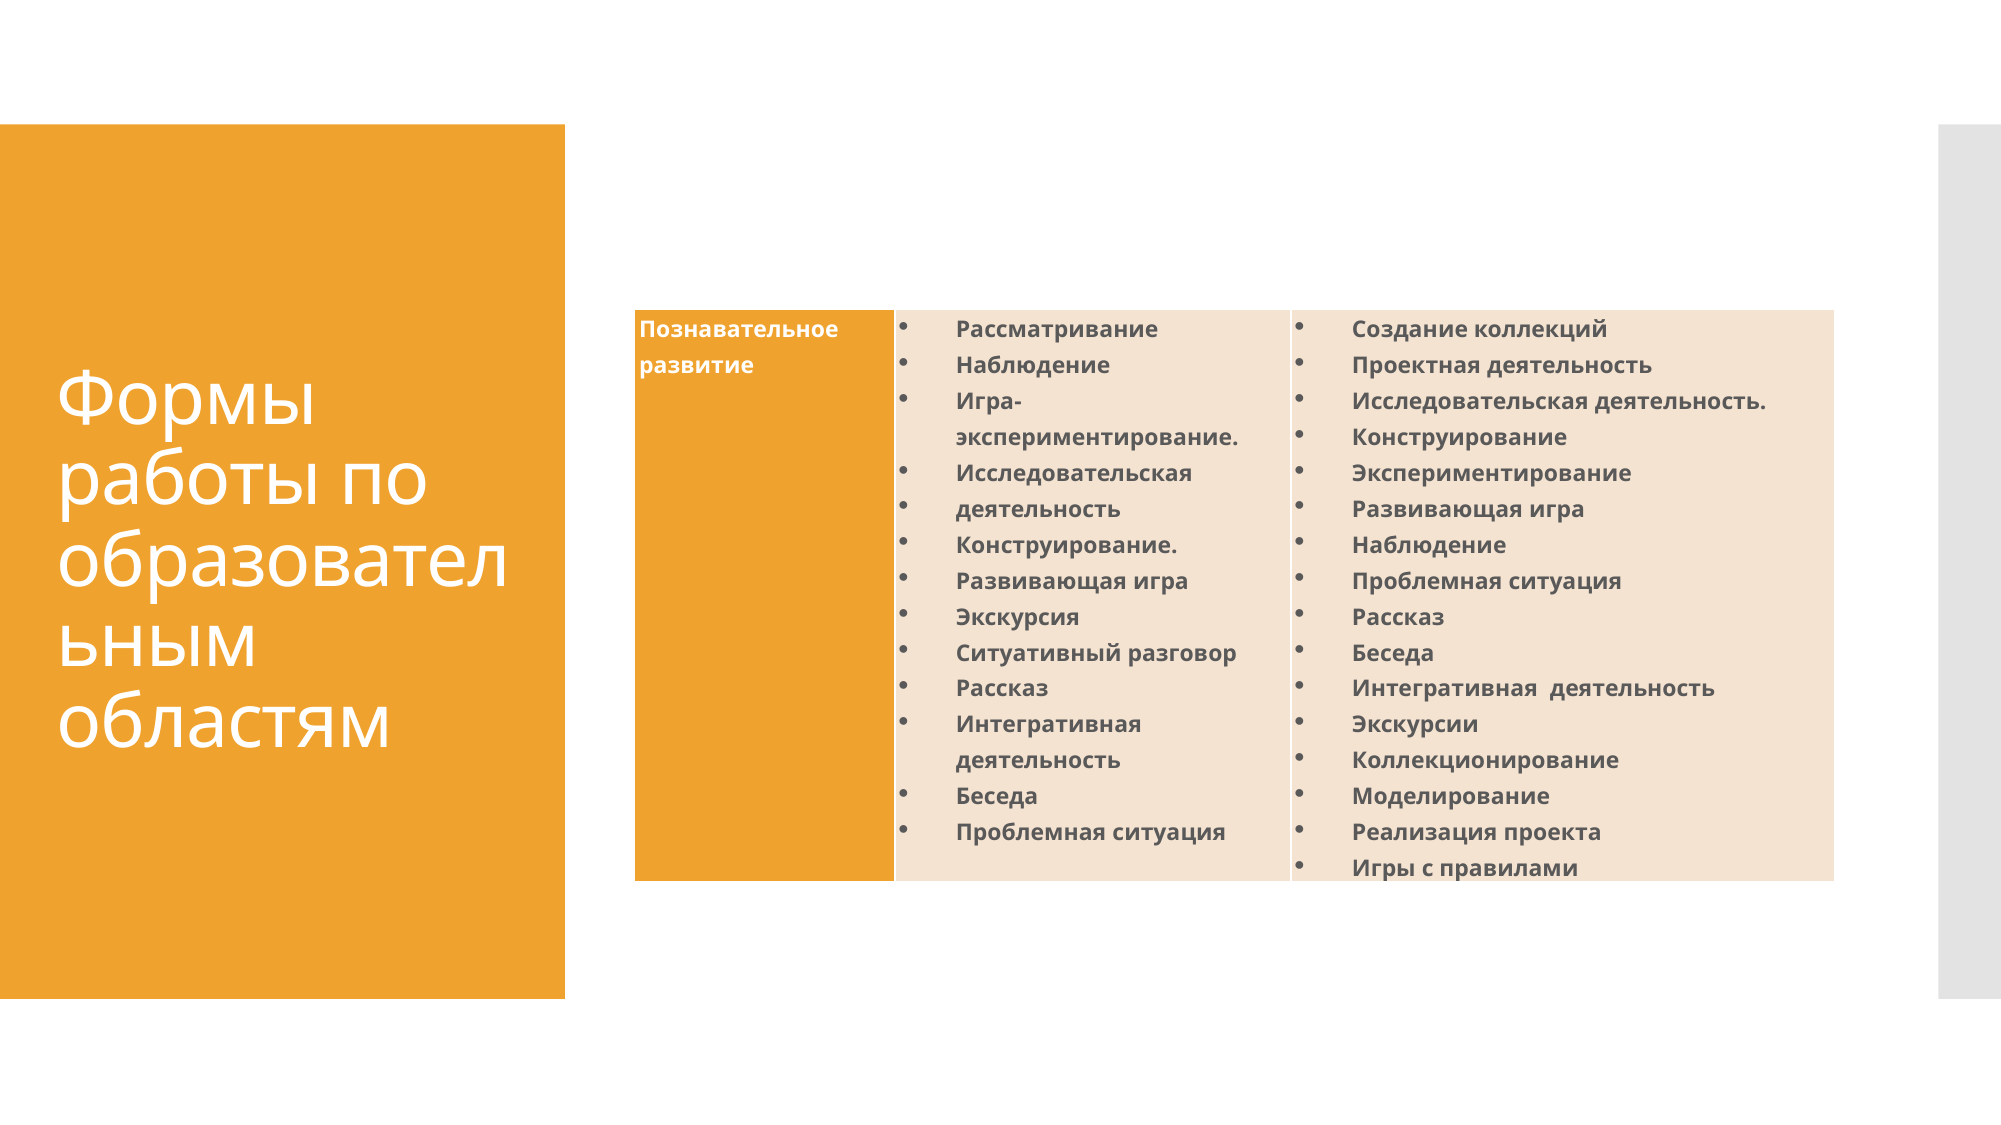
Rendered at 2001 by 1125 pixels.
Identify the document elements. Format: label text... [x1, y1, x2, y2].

title Формы работы по образовательным областям [41, 184, 525, 940]
table_header Создание коллекций Проектная деятельность Исследовательская деятельность. Конструирование Экспериментирование Развивающая игра Наблюдение Проблемная ситуация Рассказ Беседа Интегративная деятельность Экскурсии Коллекционирование Моделирование Реализация проекта Игры с правилами [1292, 310, 1834, 881]
table_header Познавательное развитие [635, 310, 894, 881]
table_header Рассматривание Наблюдение Игра-экспериментирование. Исследовательская деятельность Конструирование. Развивающая игра Экскурсия Ситуативный разговор Рассказ Интегративная деятельность Беседа Проблемная ситуация [896, 310, 1290, 881]
